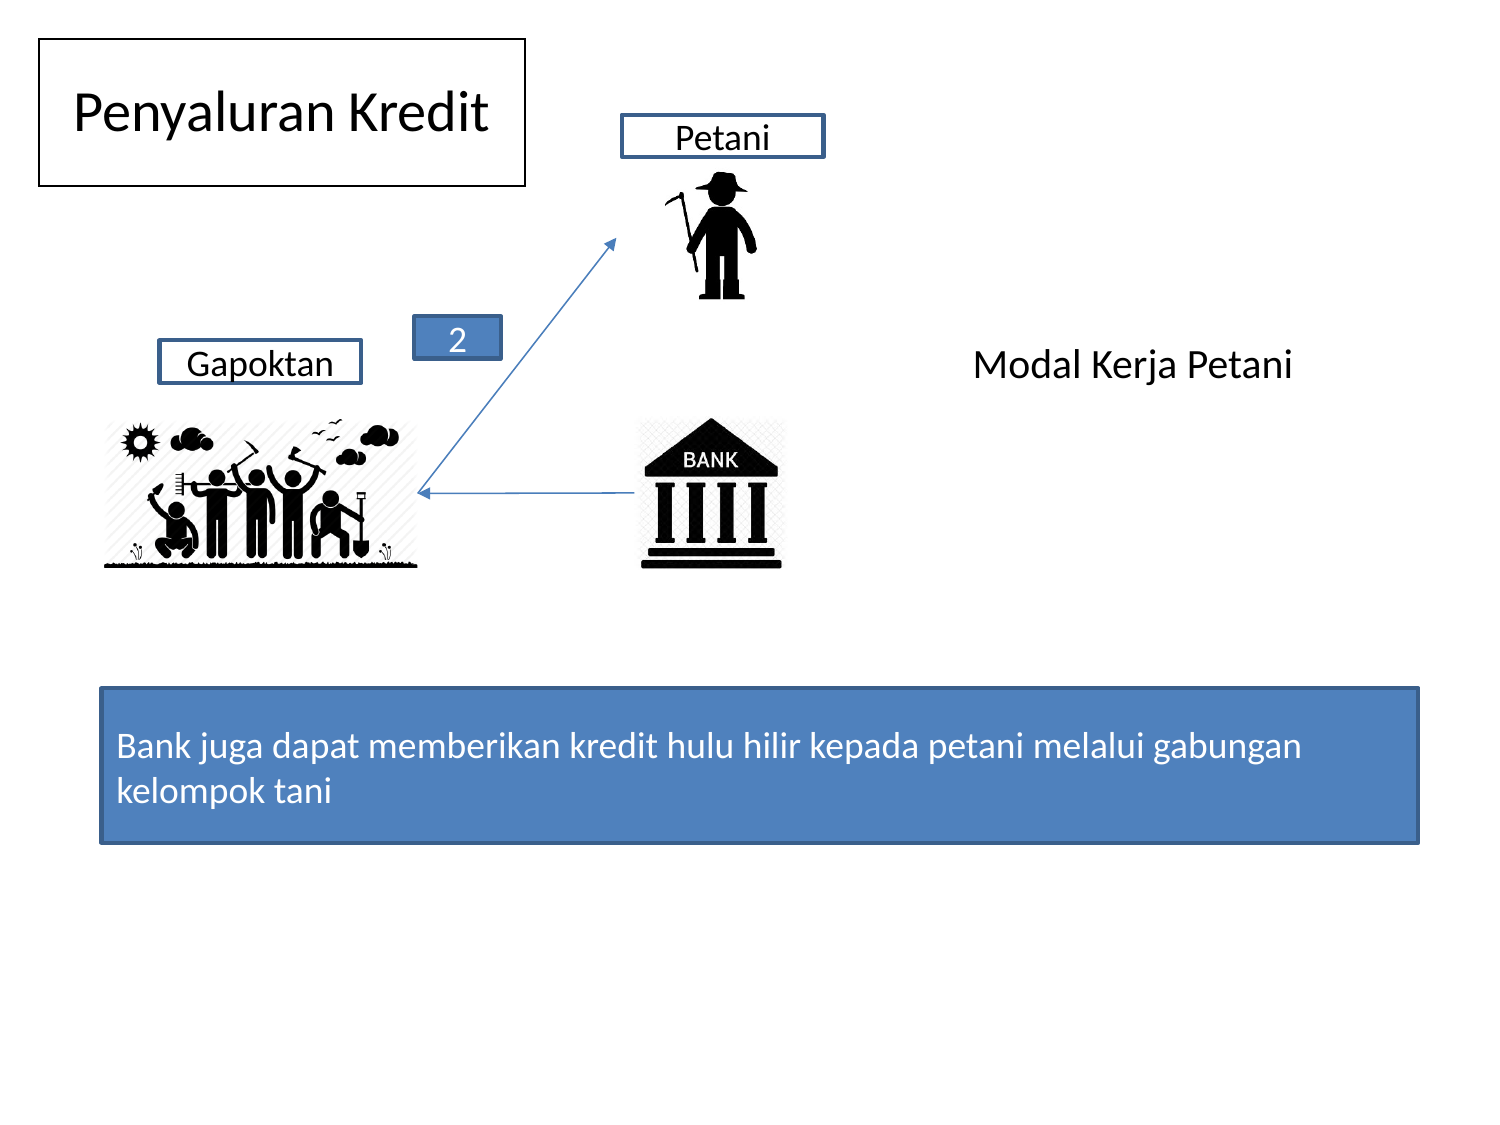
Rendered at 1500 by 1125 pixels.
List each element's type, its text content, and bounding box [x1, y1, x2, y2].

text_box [417, 237, 617, 494]
text_box Petani [620, 113, 826, 159]
text_box Gapoktan [157, 338, 363, 385]
text_box Modal Kerja Petani [929, 308, 1337, 415]
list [616, 167, 803, 308]
picture [634, 416, 788, 570]
text_box Penyaluran Kredit [38, 38, 525, 187]
text_box Bank juga dapat memberikan kredit hulu hilir kepada petani melalui gabungan kelompok tani [99, 686, 1420, 845]
picture [102, 419, 418, 568]
